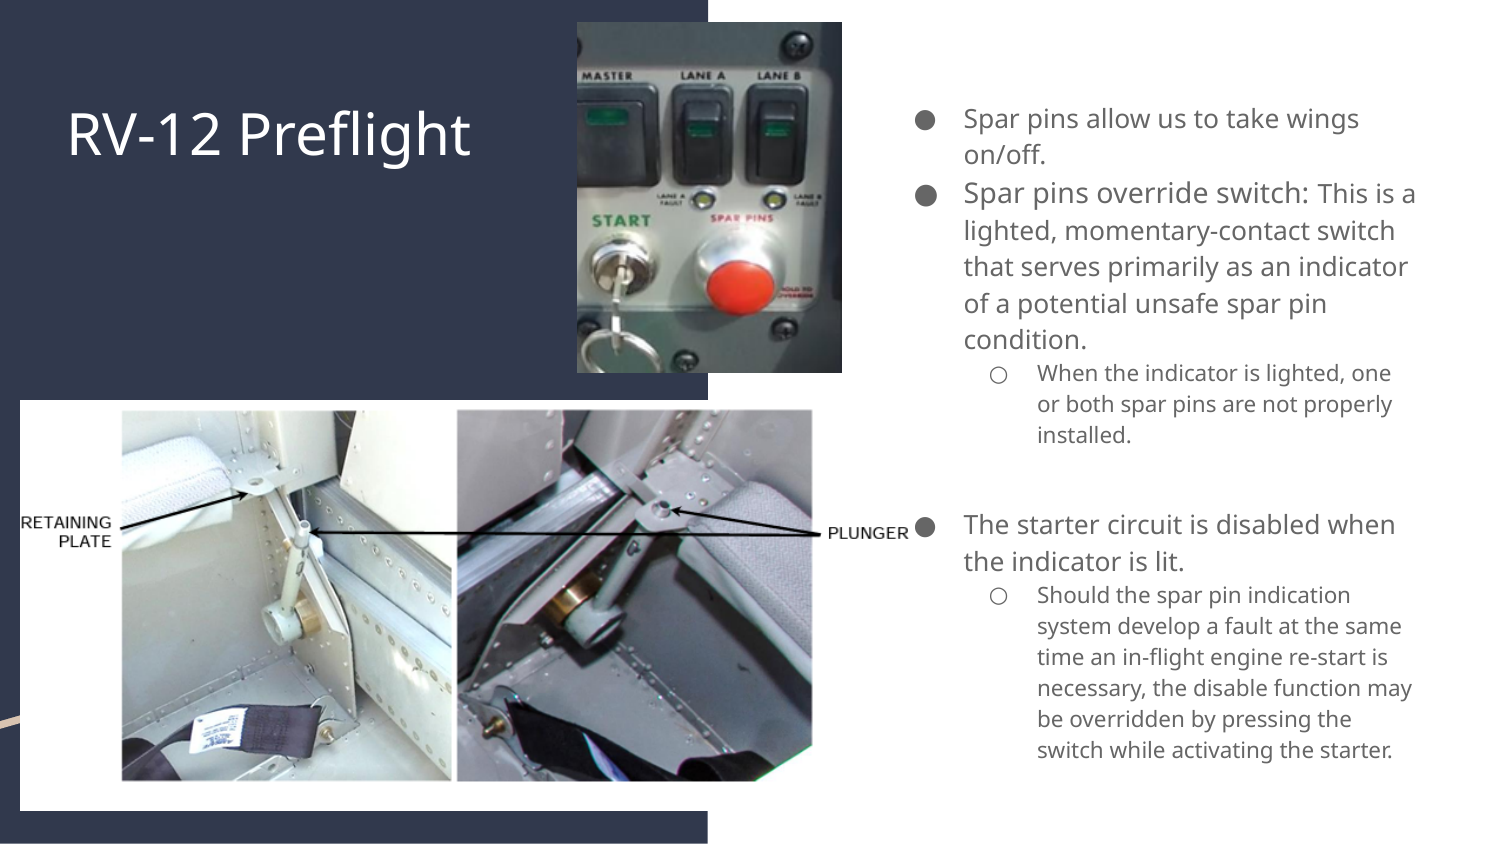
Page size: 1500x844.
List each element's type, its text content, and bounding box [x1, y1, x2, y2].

picture [577, 22, 843, 374]
picture [20, 400, 915, 811]
title RV-12 Preflight [51, 82, 660, 398]
list Spar pins allow us to take wings on/off. Spar pins override switch: This is a lighted, momentary-contact switch that serves primarily as an indicator of a potential unsafe spar pin condition. When the indicator is lighted, one or both spar pins are not properly installed. The starter circuit is disabled when the indicator is lit. Should the spar pin indication system develop a fault at the same time an in-flight engine re-start is necessary, the disable function may be overridden by pressing the switch while activating the starter. [875, 82, 1434, 779]
